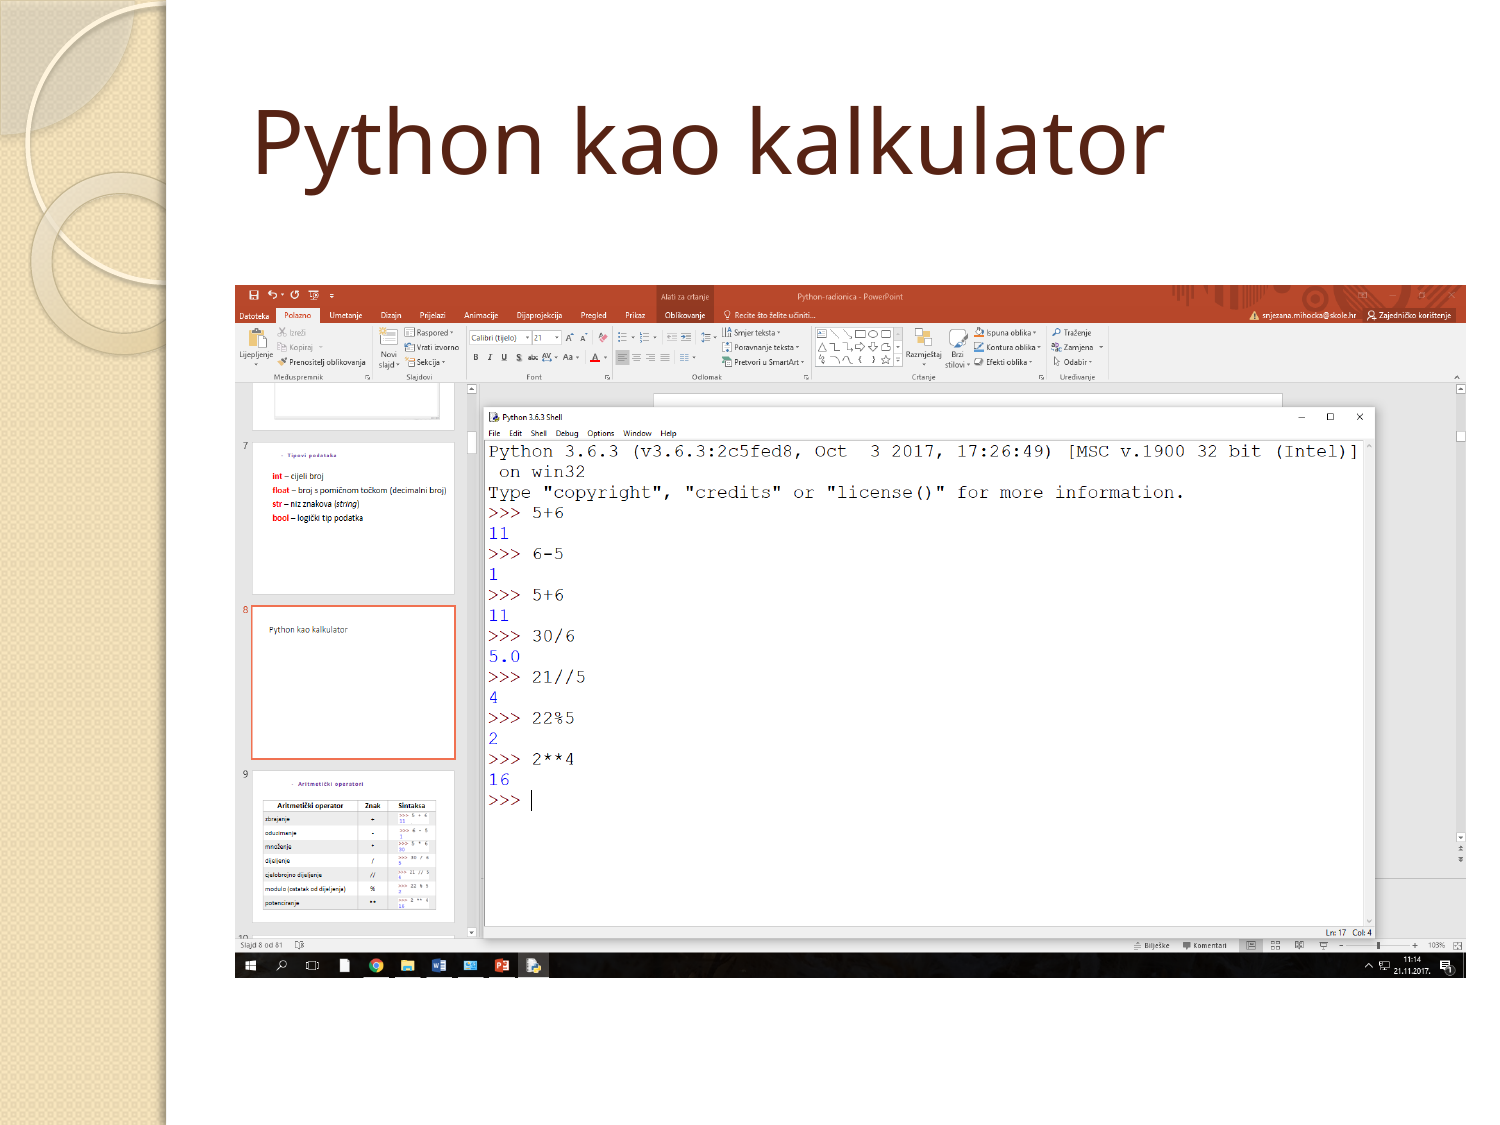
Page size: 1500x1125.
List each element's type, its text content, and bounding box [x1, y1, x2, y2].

title Python kao kalkulator [235, 45, 1466, 233]
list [235, 284, 1466, 978]
